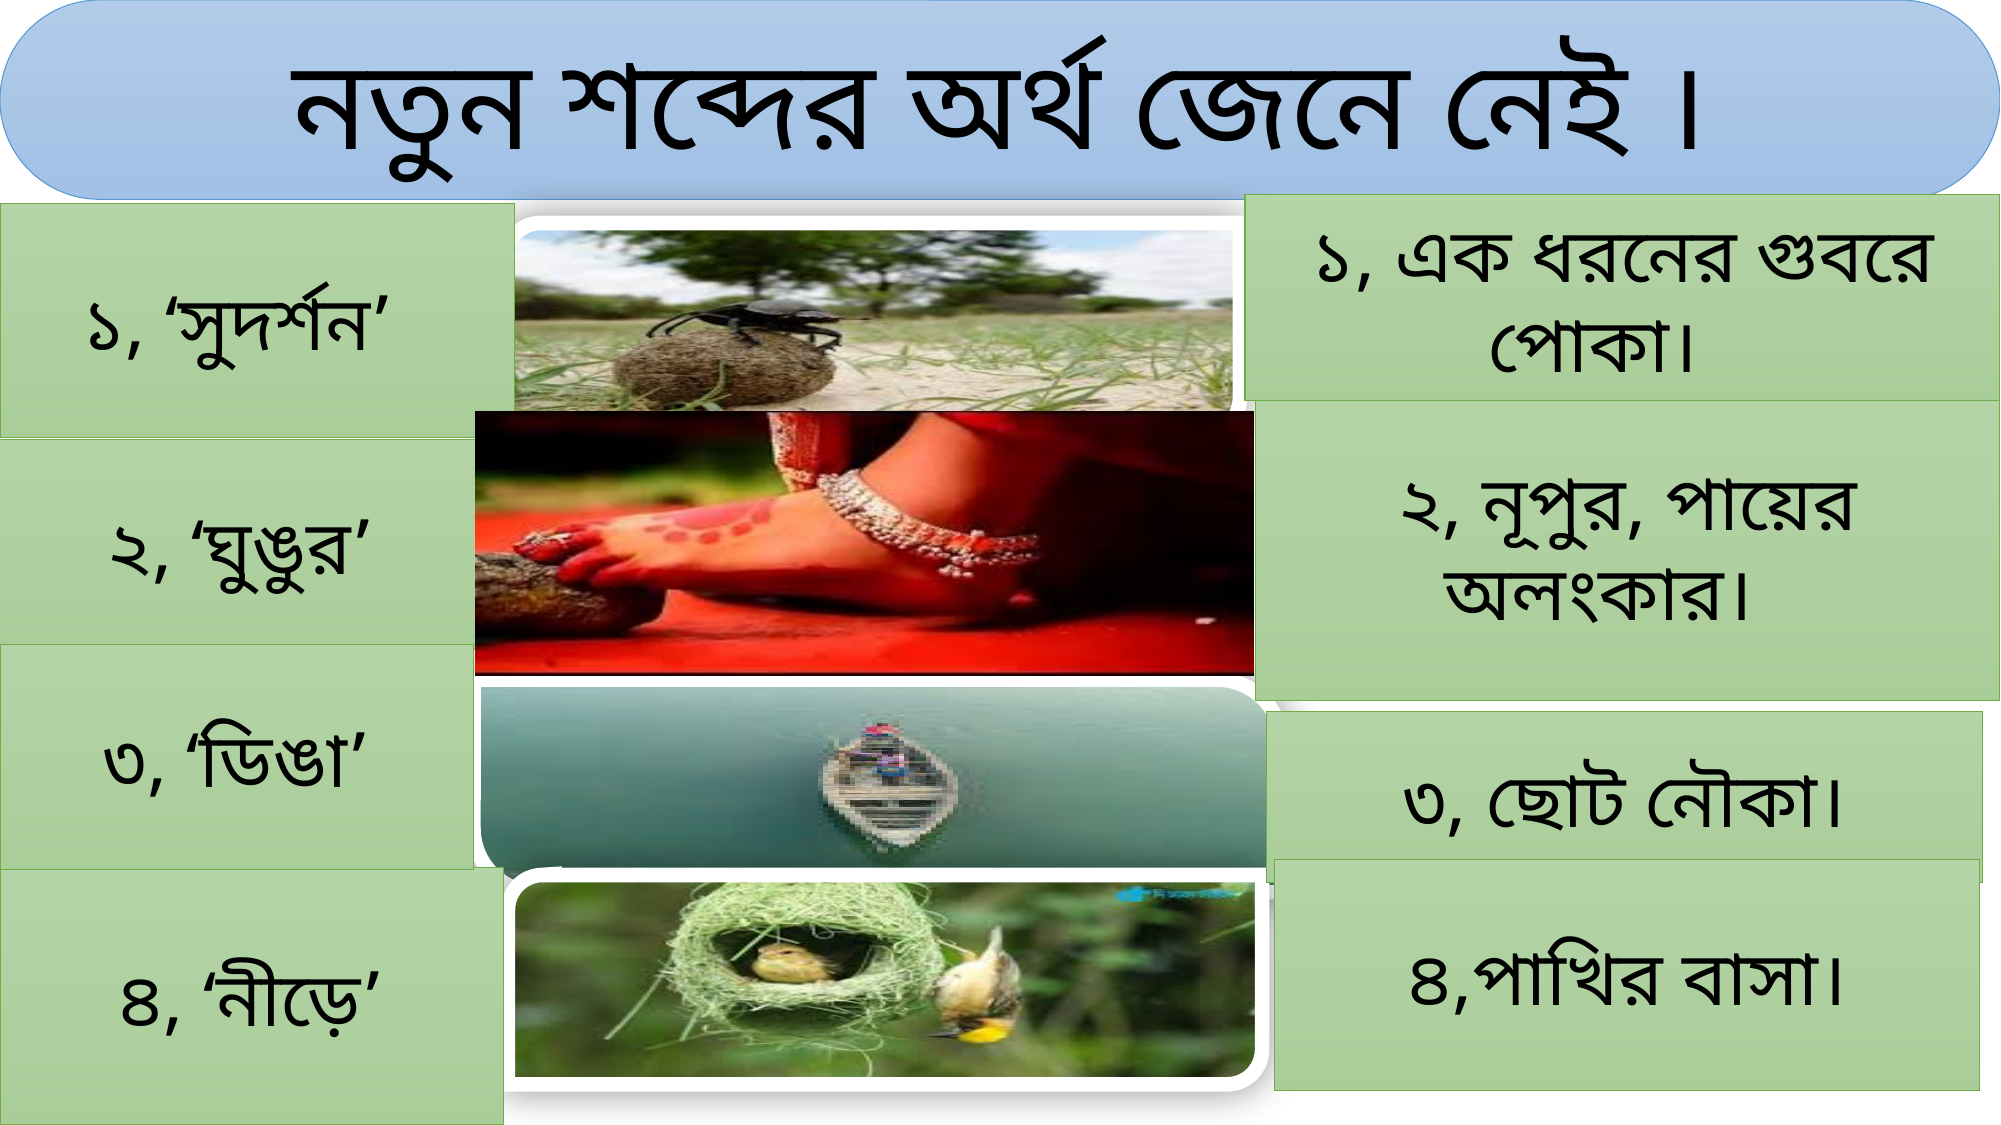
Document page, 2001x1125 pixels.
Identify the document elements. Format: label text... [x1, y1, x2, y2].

text_box ১, এক ধরনের গুবরে পোকা। [1244, 194, 2000, 401]
text_box ২, নূপুর, পায়ের অলংকার। [1255, 401, 2000, 701]
text_box নতুন শব্দের অর্থ জেনে নেই । [0, 0, 2000, 200]
text_box ৩, ‘ডিঙা’ [0, 644, 474, 870]
text_box ১, ‘সুদর্শন’ [0, 203, 515, 438]
text_box ৪, ‘নীড়ে’ [0, 870, 504, 1125]
text_box ৪,পাখির বাসা। [1274, 859, 1980, 1091]
picture [475, 222, 1254, 676]
text_box ২, ‘ঘুঙুর’ [0, 439, 475, 650]
picture [473, 679, 1282, 1085]
text_box ৩, ছোট নৌকা। [1282, 711, 1983, 883]
